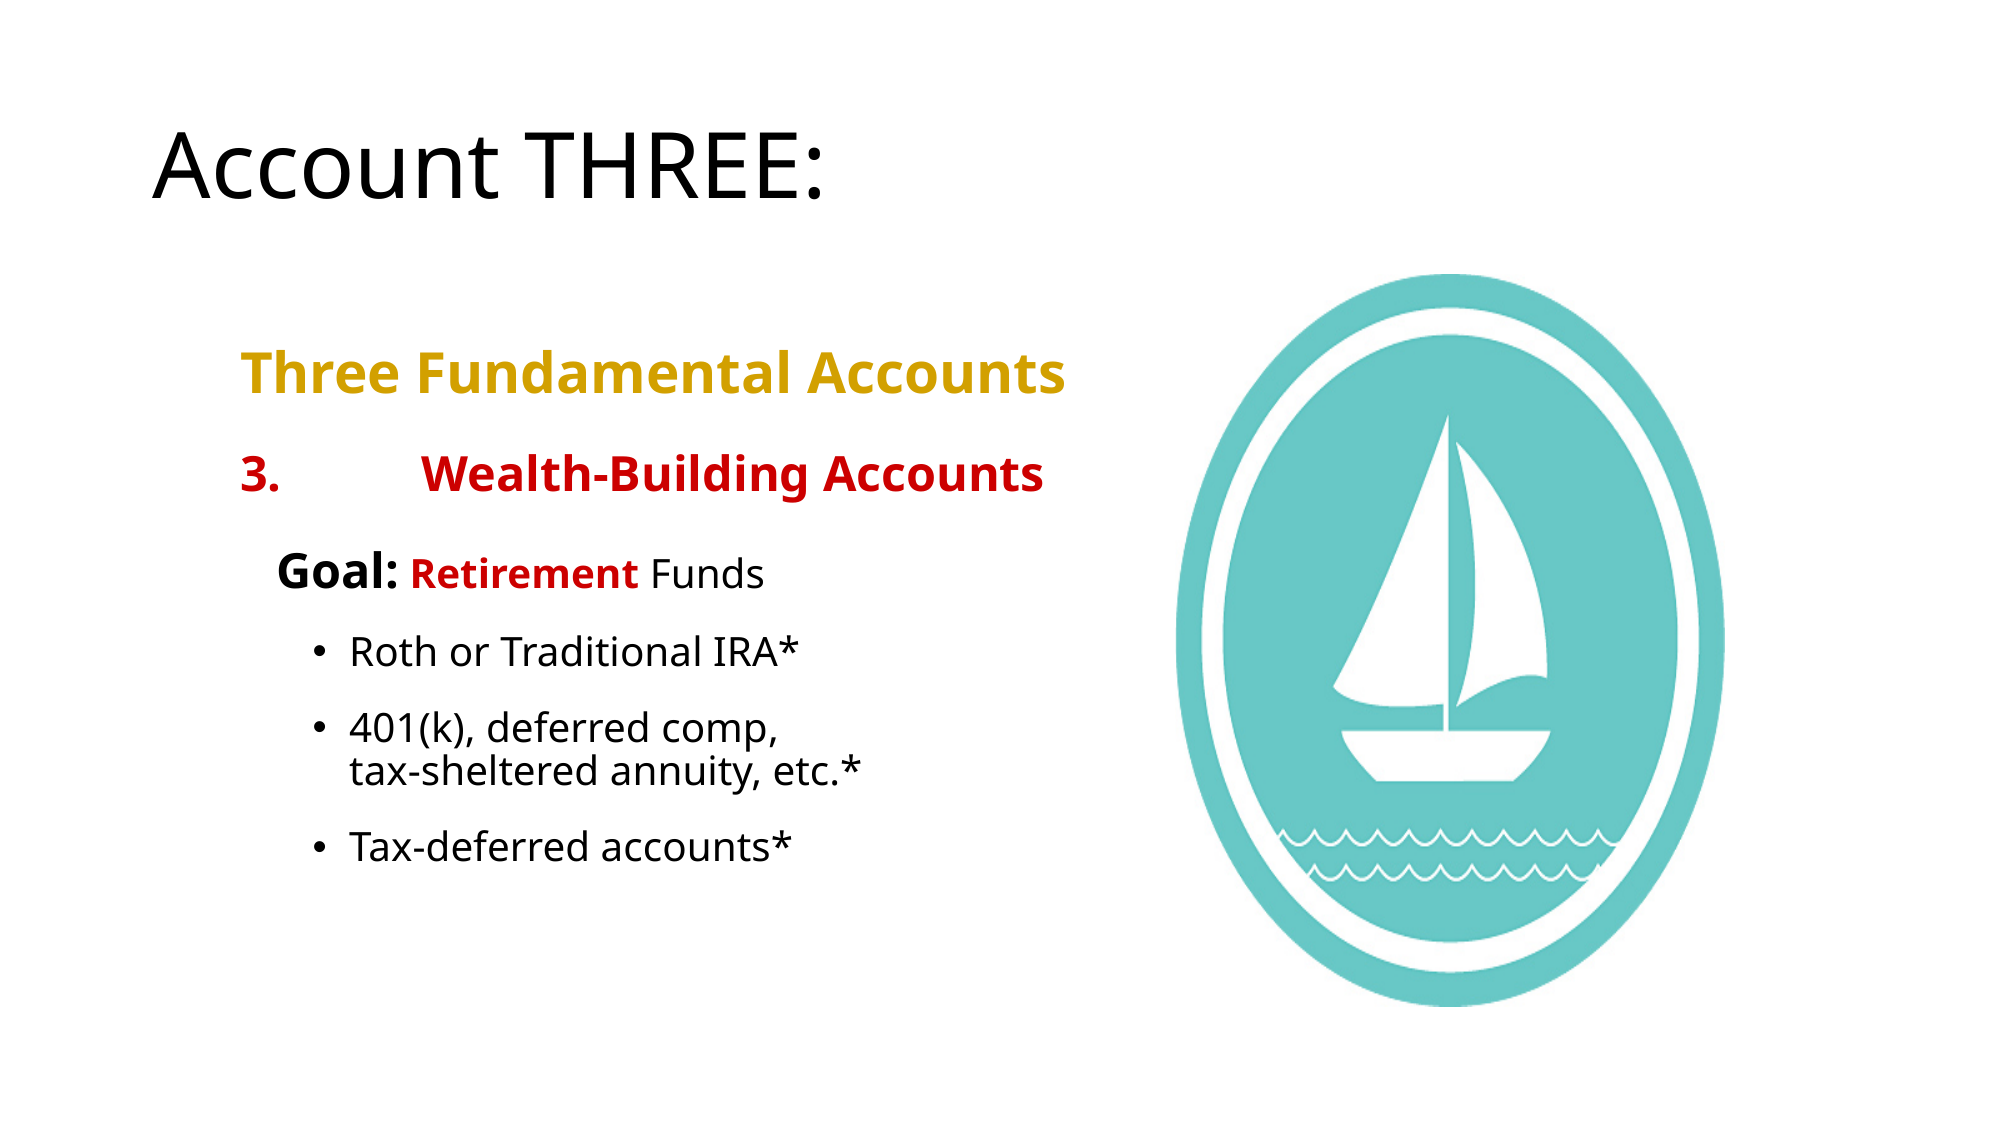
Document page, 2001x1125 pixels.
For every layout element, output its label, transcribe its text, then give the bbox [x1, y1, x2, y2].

list Three Fundamental Accounts 3. Wealth-Building Accounts Goal: Retirement Funds Roth or Traditional IRA* 401(k), deferred comp, tax-sheltered annuity, etc.* Tax-deferred accounts* [225, 337, 1088, 945]
title Account THREE: [137, 59, 1863, 278]
picture [1174, 274, 1726, 1008]
